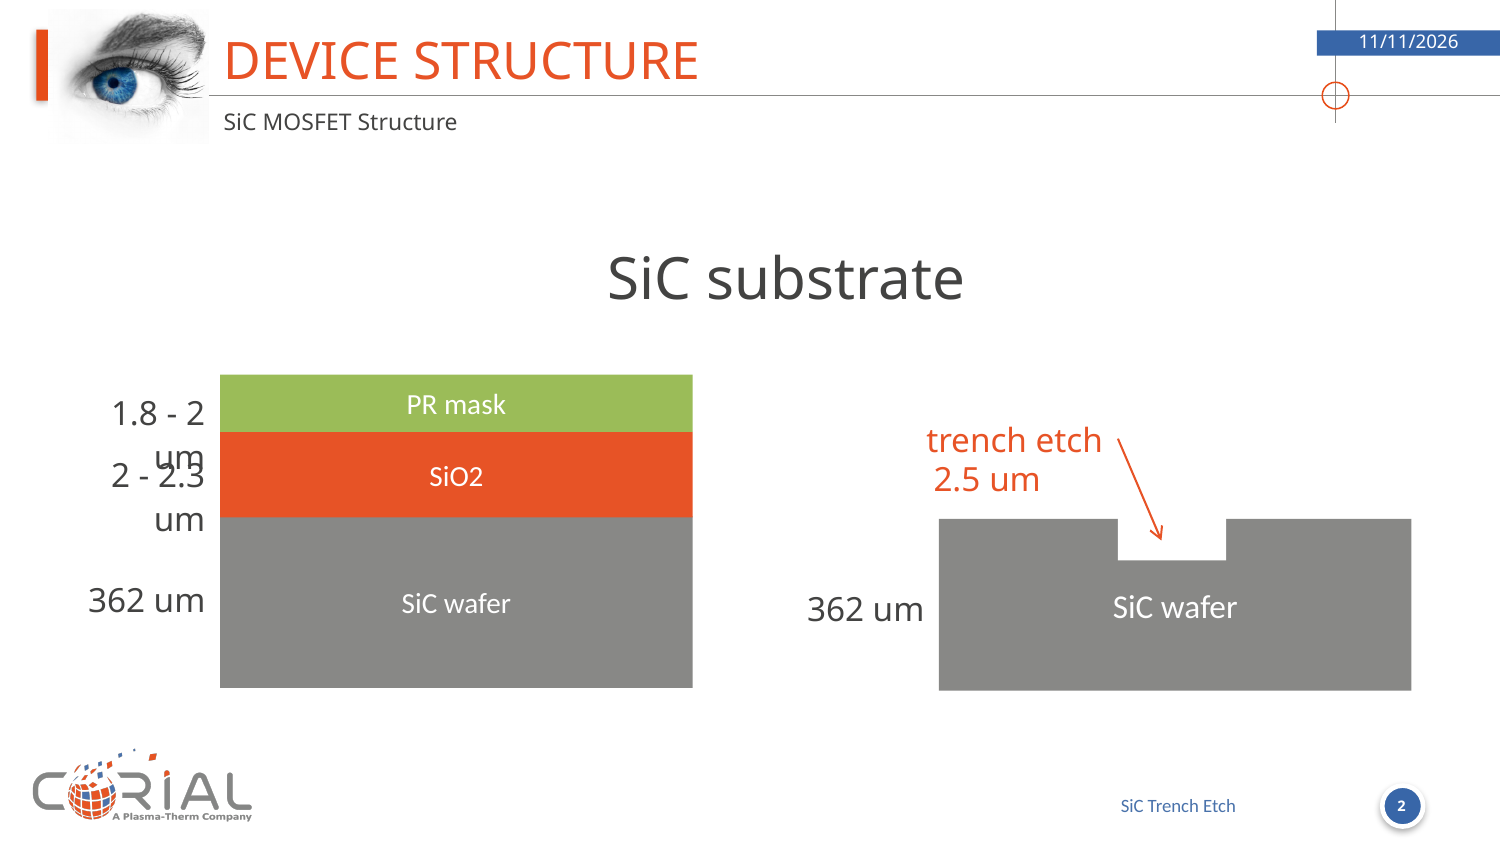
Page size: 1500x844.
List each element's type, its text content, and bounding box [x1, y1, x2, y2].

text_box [37, 374, 693, 689]
footer SiC Trench Etch [1021, 785, 1336, 824]
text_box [1117, 438, 1162, 541]
text_box SiC substrate [236, 226, 1336, 319]
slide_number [1316, 30, 1500, 56]
text_box [1117, 498, 1227, 561]
title Device structure [208, 20, 1318, 98]
text_box 362 um [756, 576, 939, 636]
text_box trench etch [714, 411, 1118, 466]
list SiC MOSFET Structure [208, 100, 622, 144]
picture [48, 9, 209, 144]
text_box SiC wafer [938, 518, 1412, 691]
text_box 2.5 um [872, 447, 1056, 506]
slide_number 2 [1376, 785, 1427, 827]
